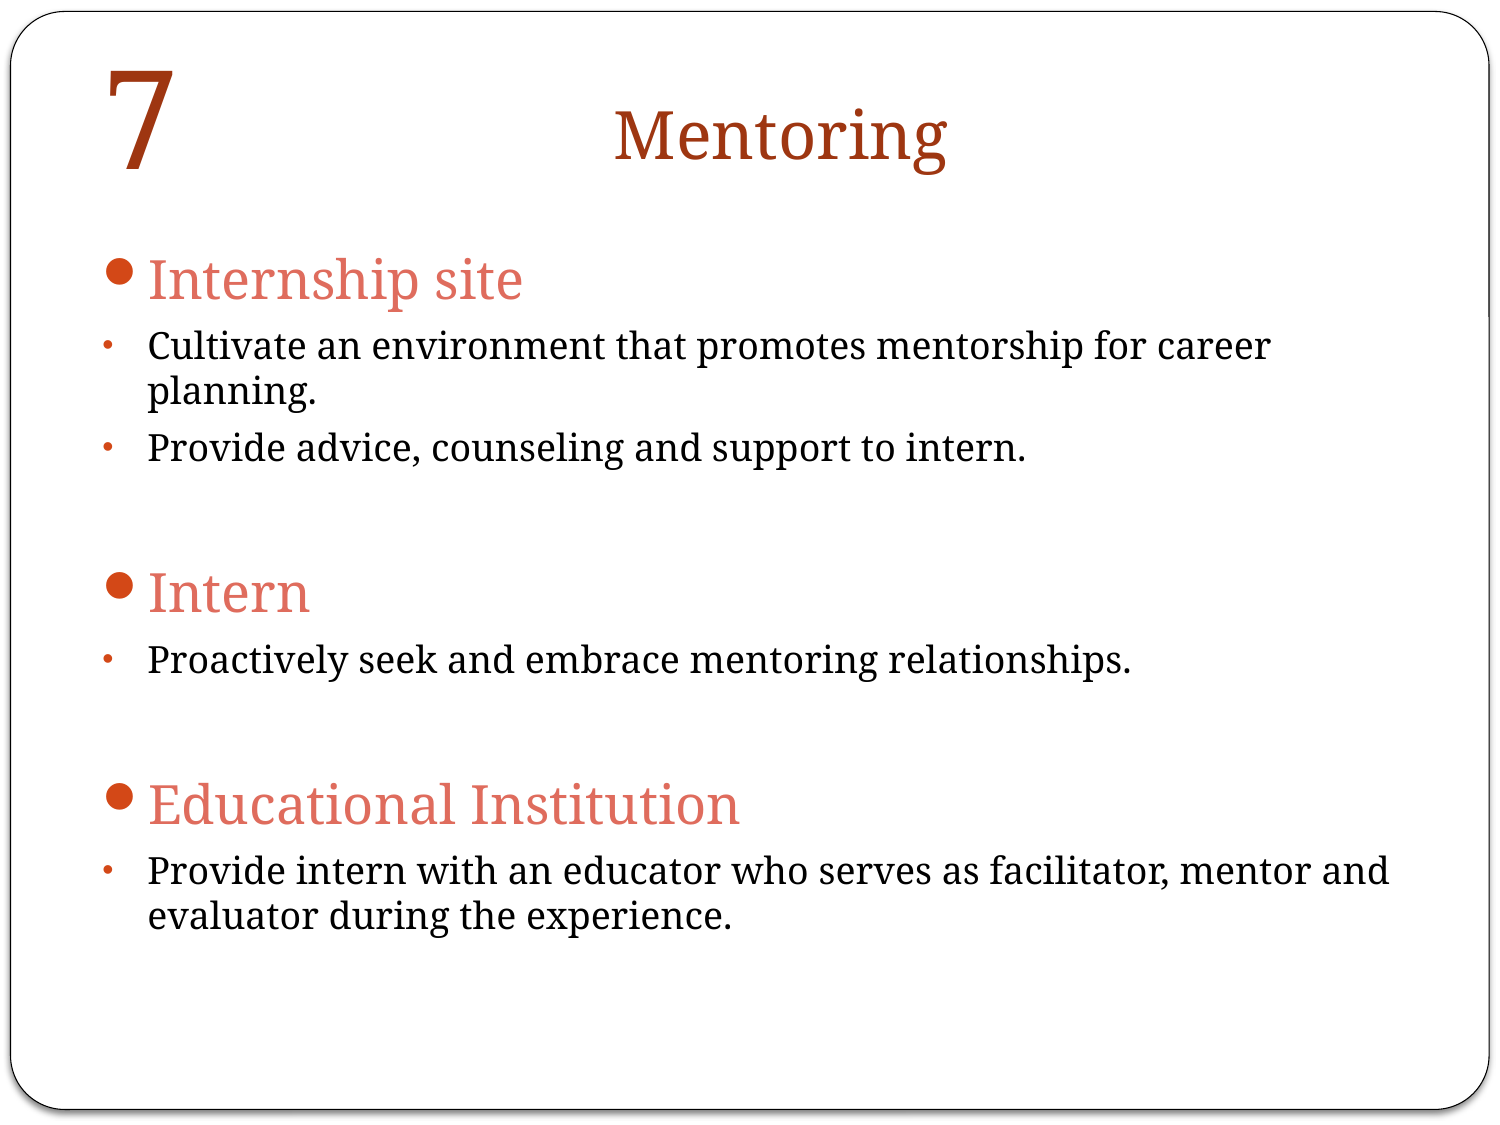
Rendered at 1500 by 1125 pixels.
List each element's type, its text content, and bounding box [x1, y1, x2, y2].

text_box 7 [87, 24, 213, 205]
list Internship site Cultivate an environment that promotes mentorship for career planning. Provide advice, counseling and support to intern. Intern Proactively seek and embrace mentoring relationships. Educational Institution Provide intern with an educator who serves as facilitator, mentor and evaluator during the experience. [87, 237, 1425, 1100]
title Mentoring [174, 0, 1388, 188]
